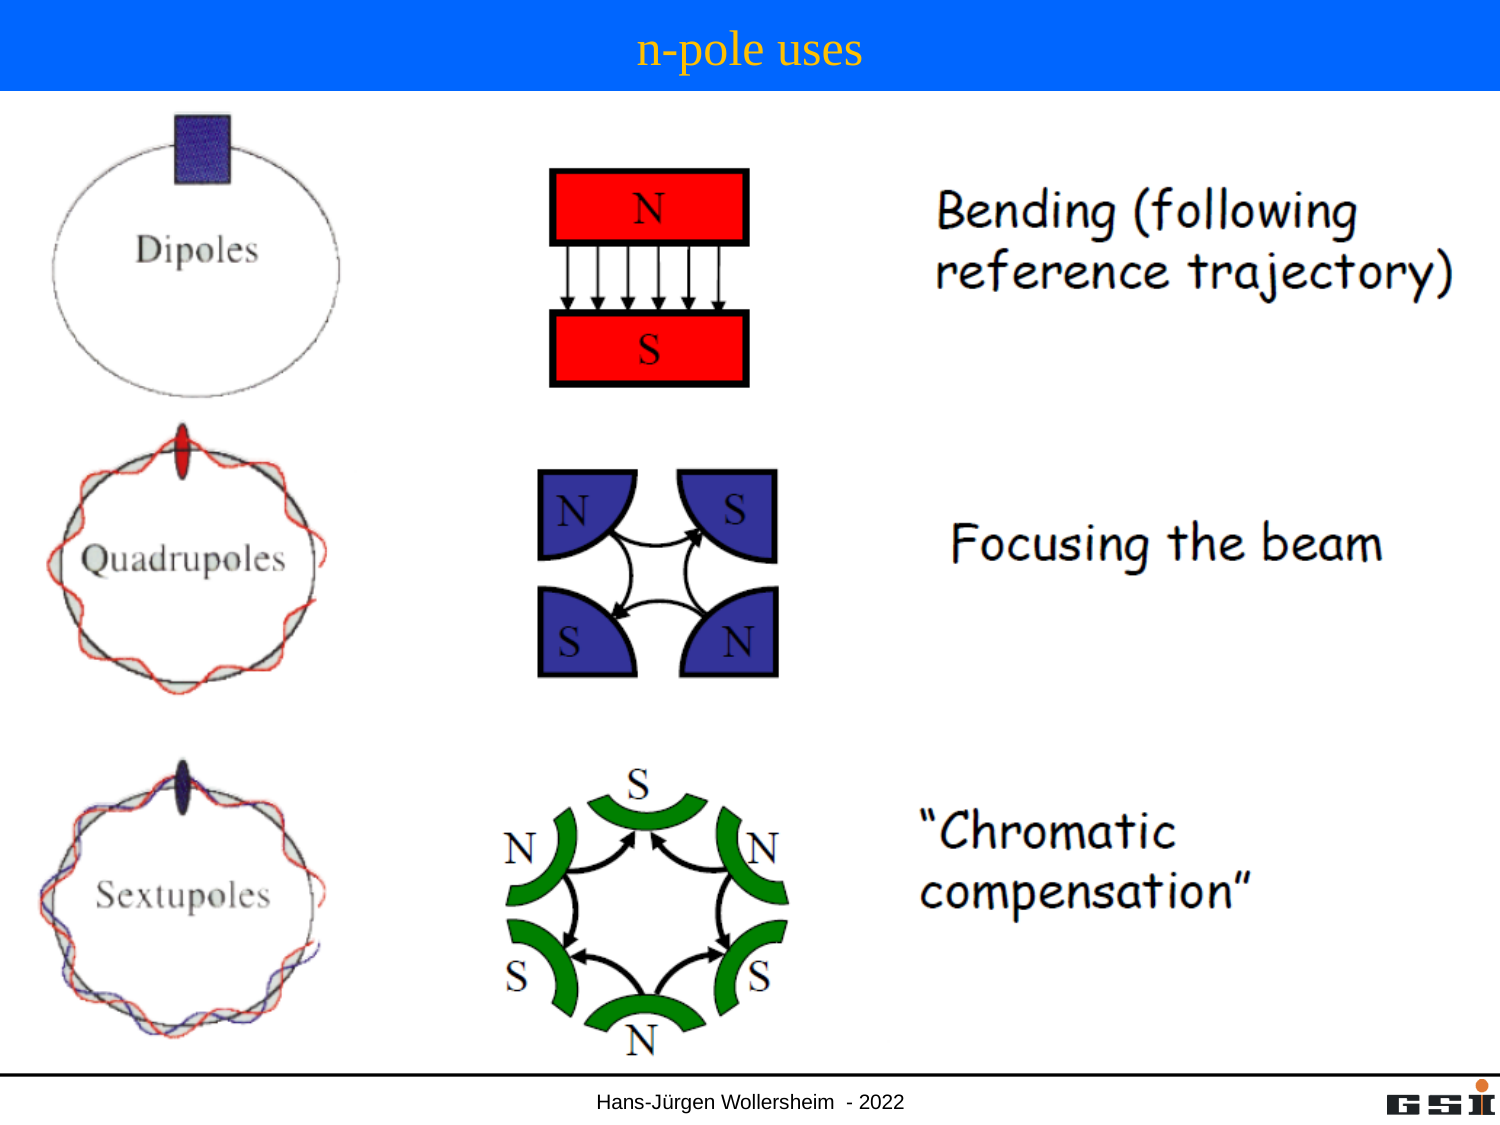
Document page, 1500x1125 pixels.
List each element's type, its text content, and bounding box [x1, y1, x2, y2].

picture [29, 100, 1469, 1070]
title n-pole uses [0, 0, 1500, 91]
picture [1387, 1079, 1495, 1115]
